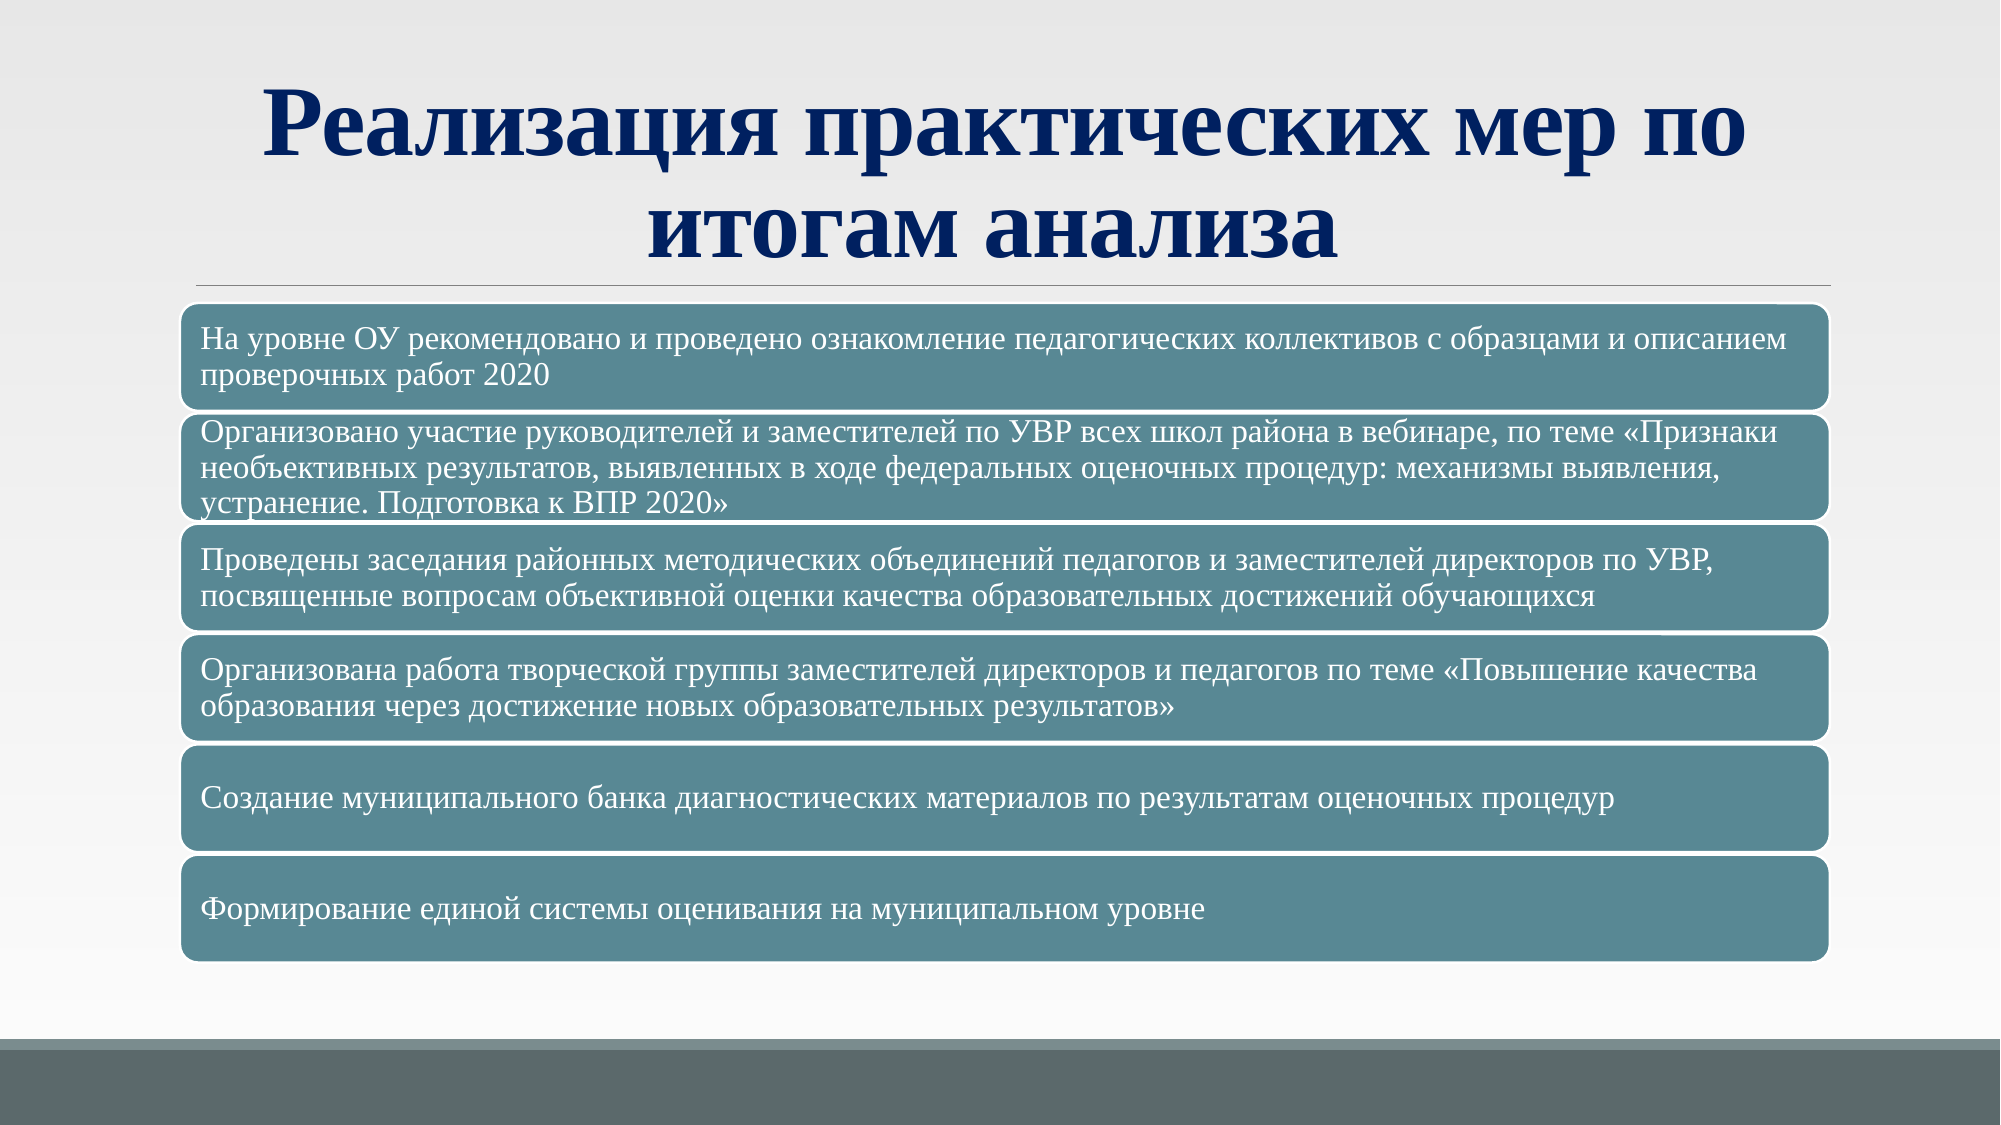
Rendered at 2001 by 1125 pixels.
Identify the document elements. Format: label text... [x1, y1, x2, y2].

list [179, 302, 1831, 964]
title Реализация практических мер по итогам анализа [180, 47, 1830, 285]
